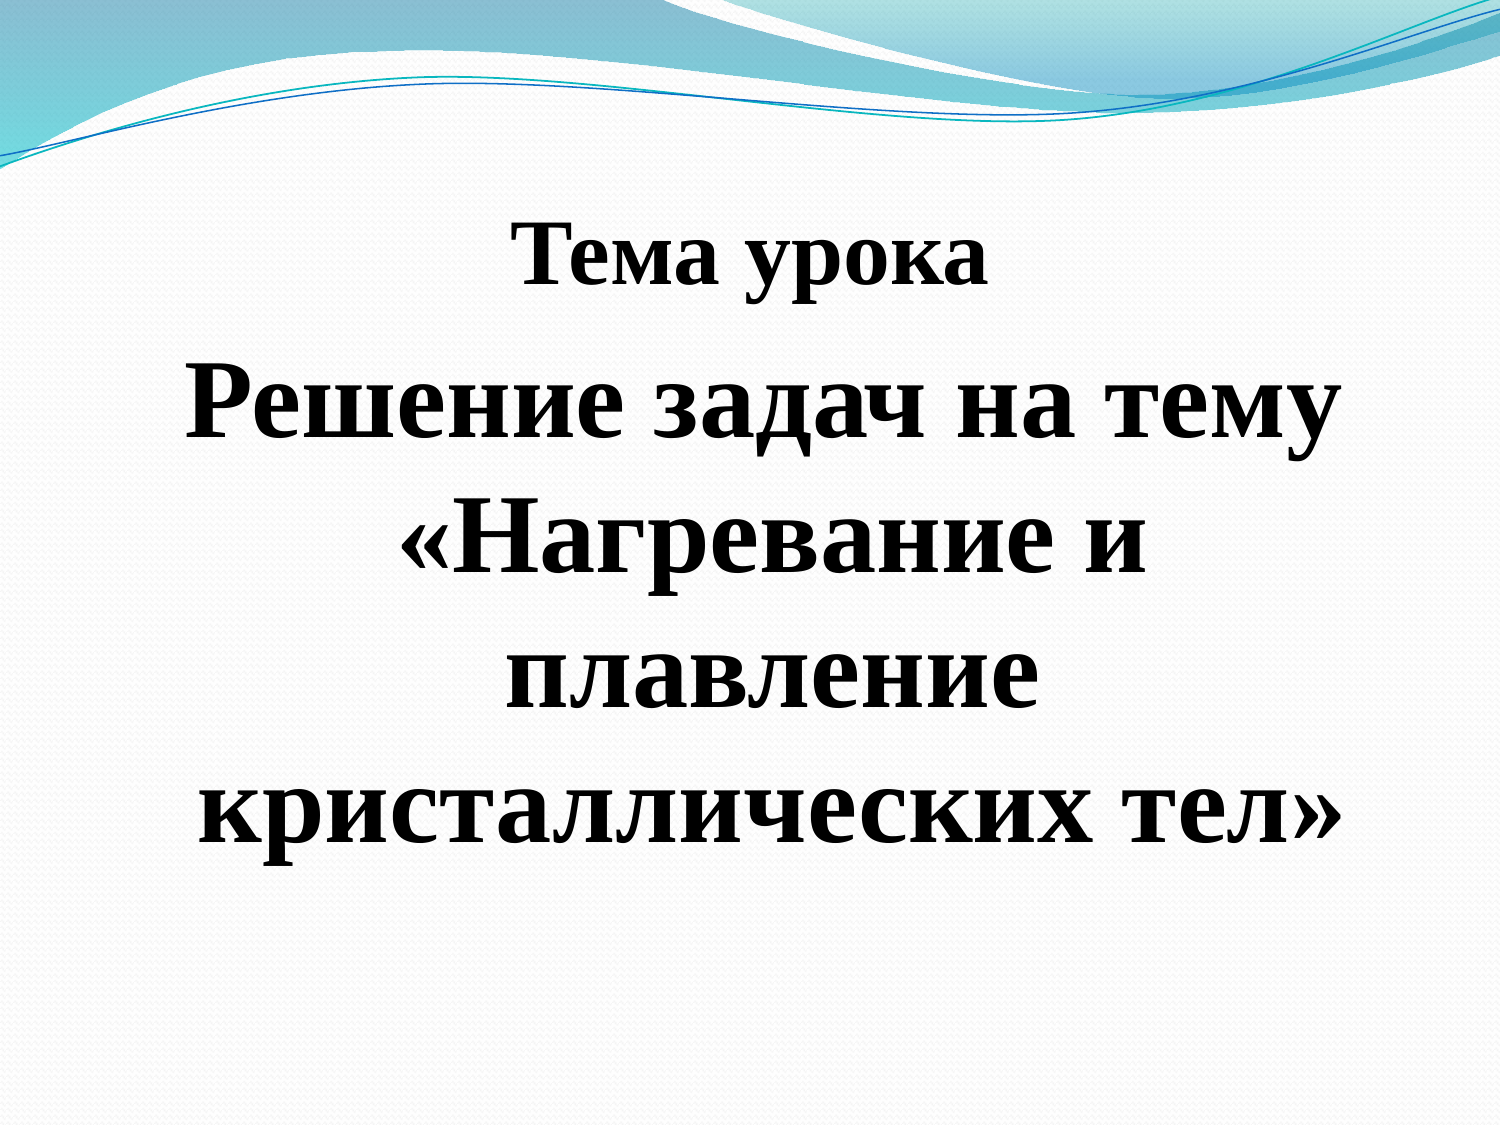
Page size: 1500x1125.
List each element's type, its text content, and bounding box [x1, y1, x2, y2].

title Тема урока [75, 115, 1425, 303]
list Решение задач на тему «Нагревание и плавление кристаллических тел» [75, 317, 1425, 1038]
